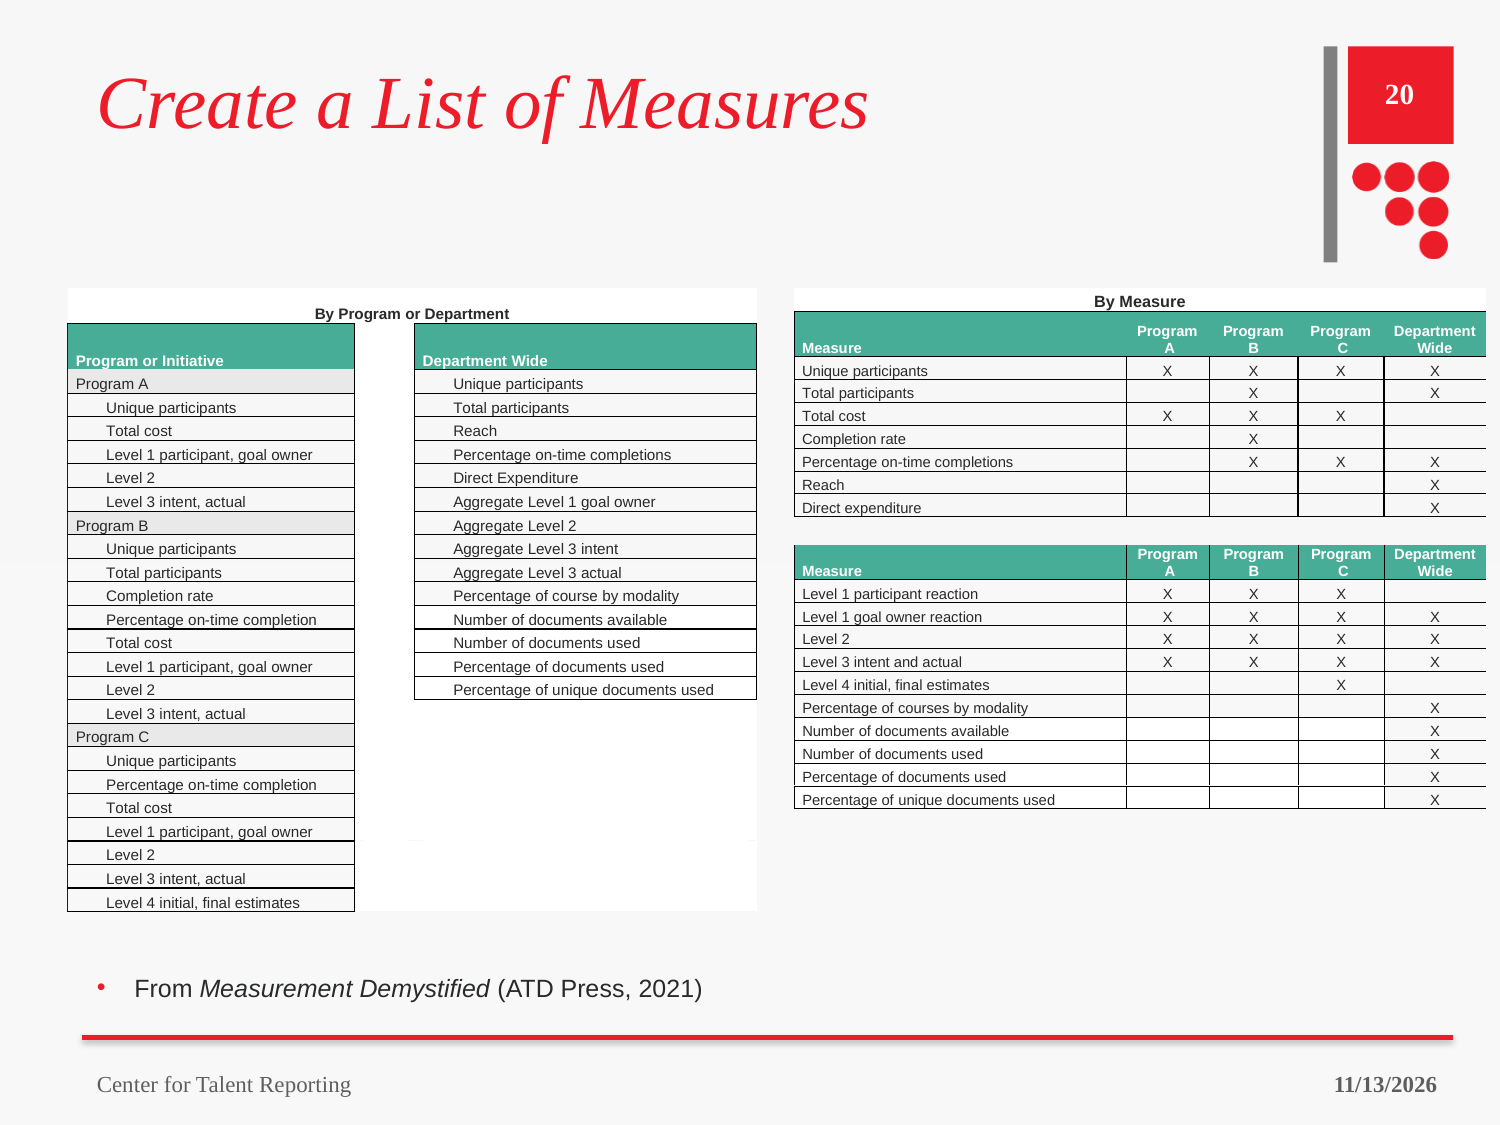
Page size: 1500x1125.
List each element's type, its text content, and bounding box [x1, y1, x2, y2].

list From Measurement Demystified (ATD Press, 2021) [81, 960, 750, 1013]
slide_number 20 [1349, 62, 1450, 123]
footer Center for Talent Reporting [81, 1053, 1075, 1114]
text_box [793, 287, 1487, 545]
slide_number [1102, 1053, 1453, 1114]
title Create a List of Measures [81, 46, 1322, 263]
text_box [793, 545, 1487, 847]
picture [1352, 161, 1449, 259]
list [781, 288, 1456, 940]
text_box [67, 287, 781, 952]
